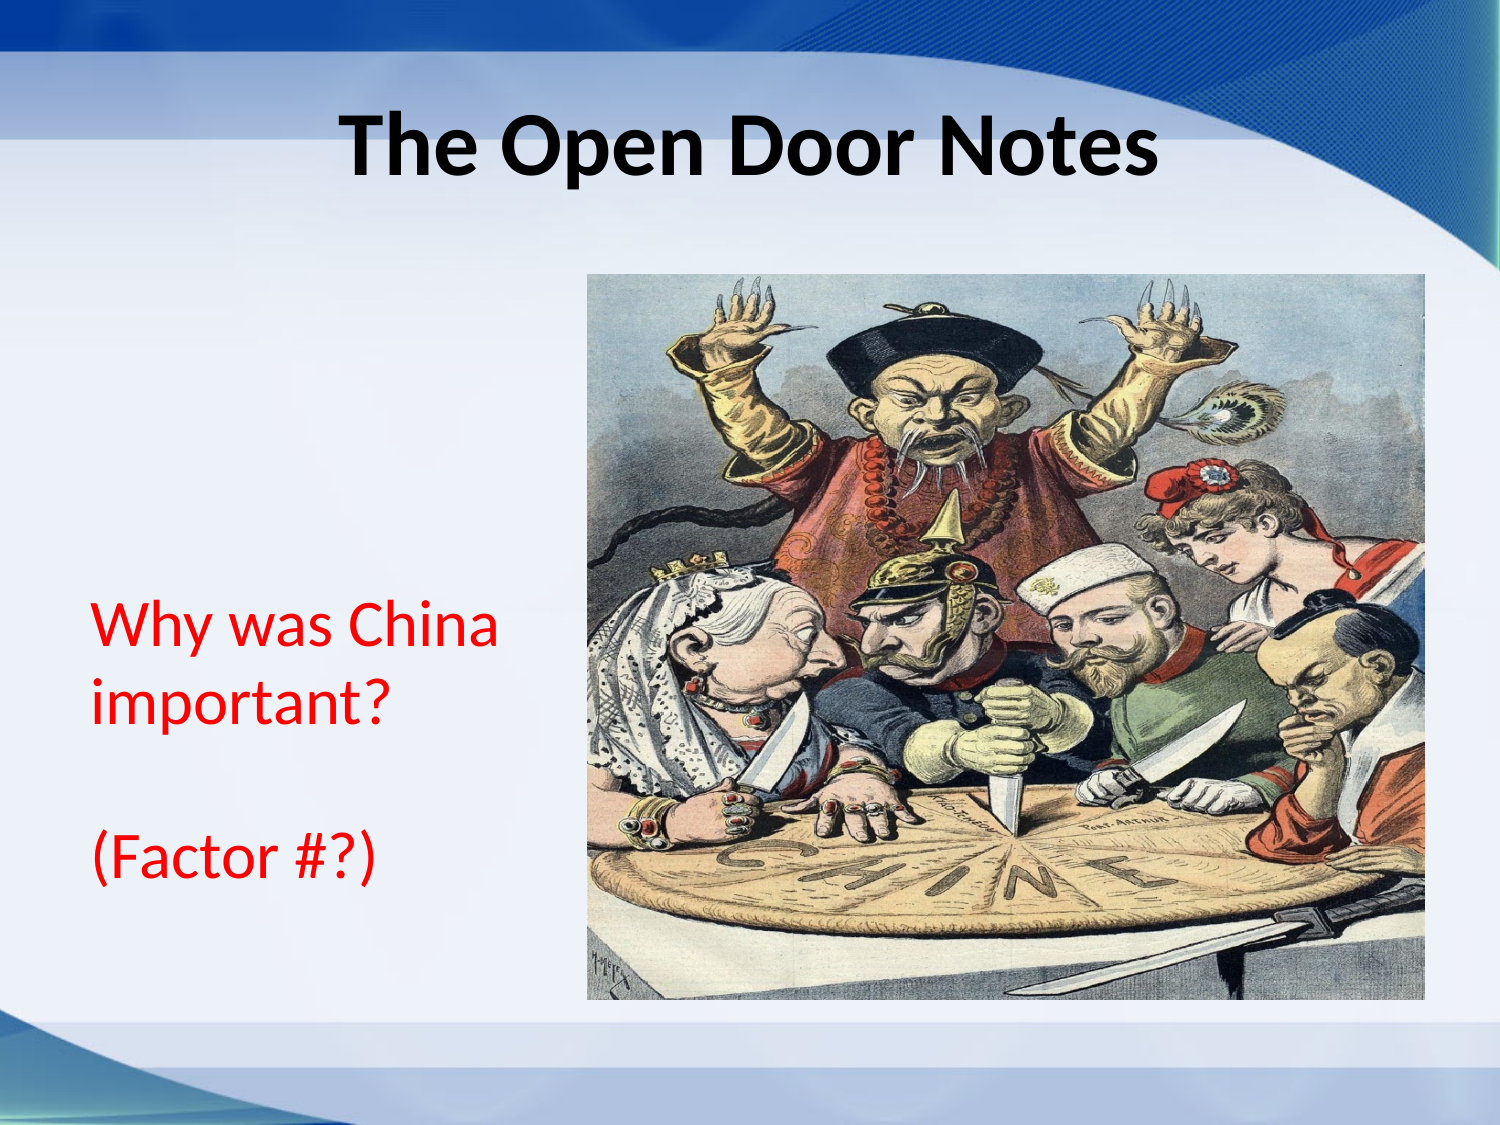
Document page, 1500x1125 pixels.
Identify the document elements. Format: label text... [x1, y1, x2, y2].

picture [0, 0, 1500, 1125]
list Why was China important? (Factor #?) [75, 262, 1425, 1005]
title The Open Door Notes [75, 45, 1425, 233]
